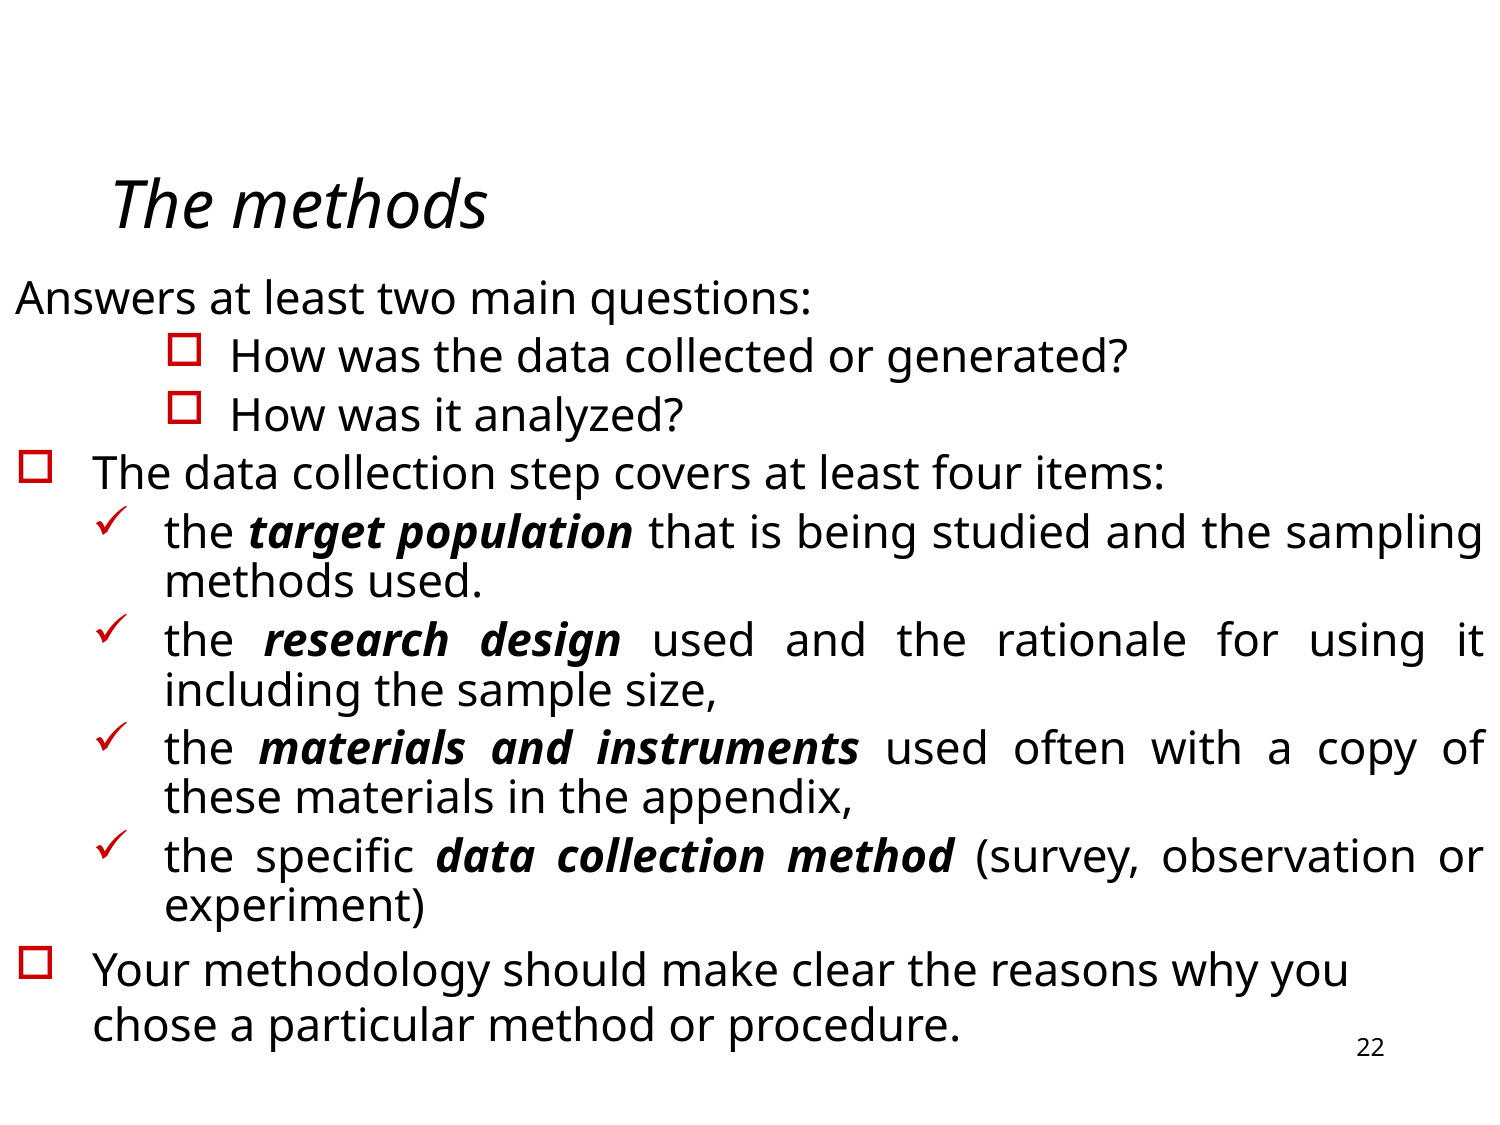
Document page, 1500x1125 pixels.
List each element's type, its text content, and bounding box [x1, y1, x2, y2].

list Answers at least two main questions: How was the data collected or generated? How was it analyzed? The data collection step covers at least four items: the target population that is being studied and the sampling methods used. the research design used and the rationale for using it including the sample size, the materials and instruments used often with a copy of these materials in the appendix, the specific data collection method (survey, observation or experiment) Your methodology should make clear the reasons why you chose a particular method or procedure. [0, 267, 1500, 1012]
slide_number 22 [1074, 1024, 1401, 1103]
title The methods [94, 50, 1407, 250]
